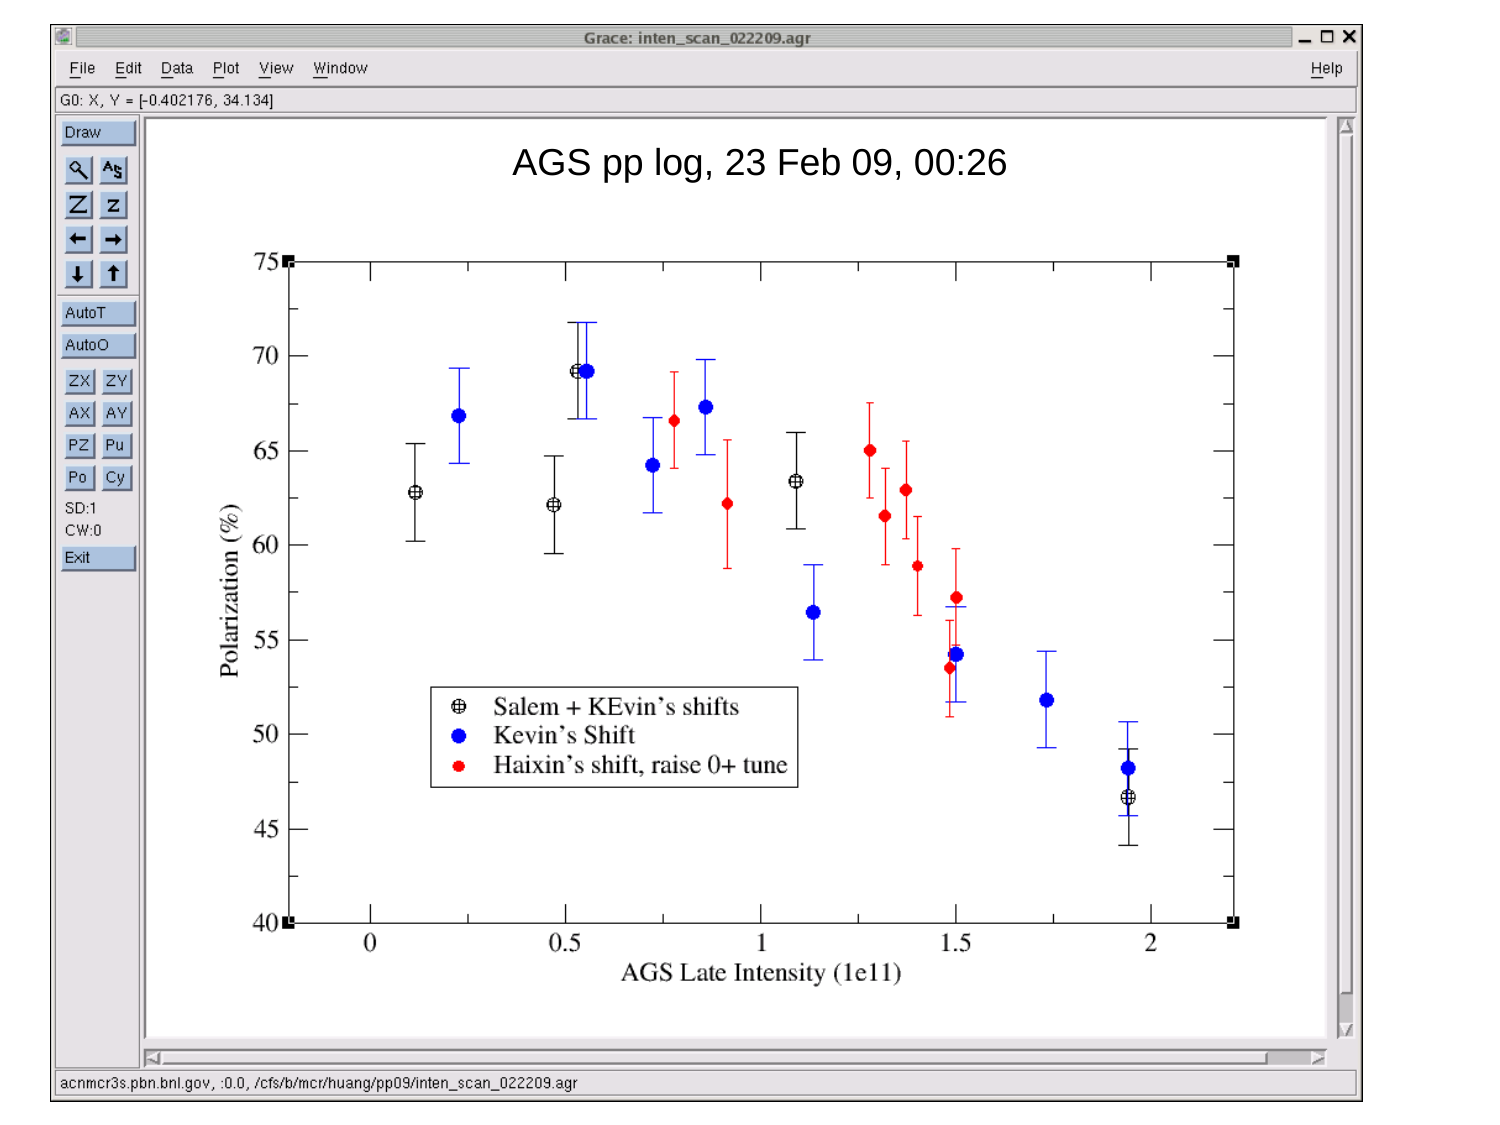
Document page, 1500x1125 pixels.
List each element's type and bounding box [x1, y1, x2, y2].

picture [49, 24, 1363, 1102]
